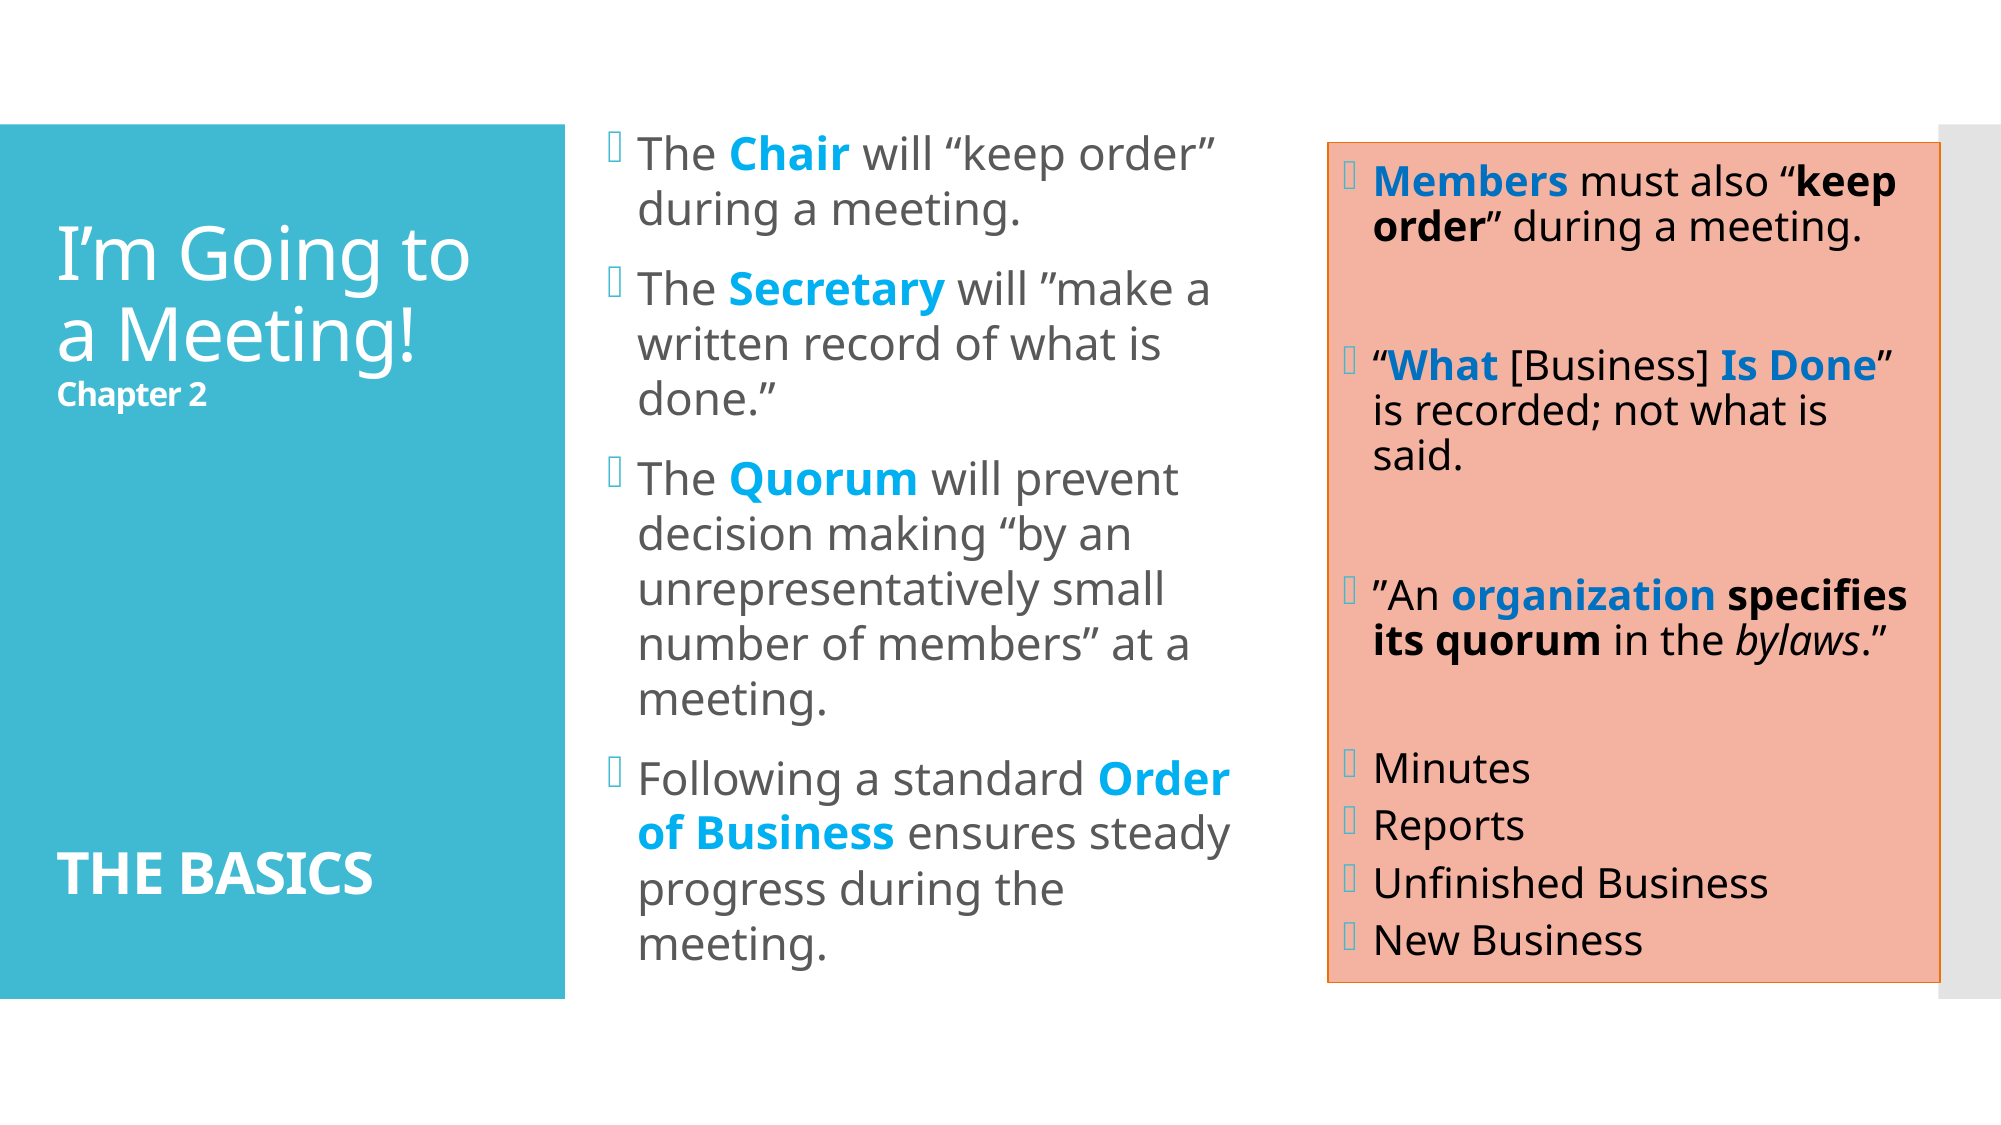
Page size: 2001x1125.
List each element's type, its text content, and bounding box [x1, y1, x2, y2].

list Members must also “keep order” during a meeting. “What [Business] Is Done” is recorded; not what is said. ”An organization specifies its quorum in the bylaws.” Minutes Reports Unfinished Business New Business [1327, 142, 1941, 983]
list The Chair will “keep order” during a meeting. The Secretary will ”make a written record of what is done.” The Quorum will prevent decision making “by an unrepresentatively small number of members” at a meeting. Following a standard Order of Business ensures steady progress during the meeting. [592, 142, 1254, 1027]
title I’m Going to a Meeting! Chapter 2 THE BASICS [41, 184, 525, 940]
